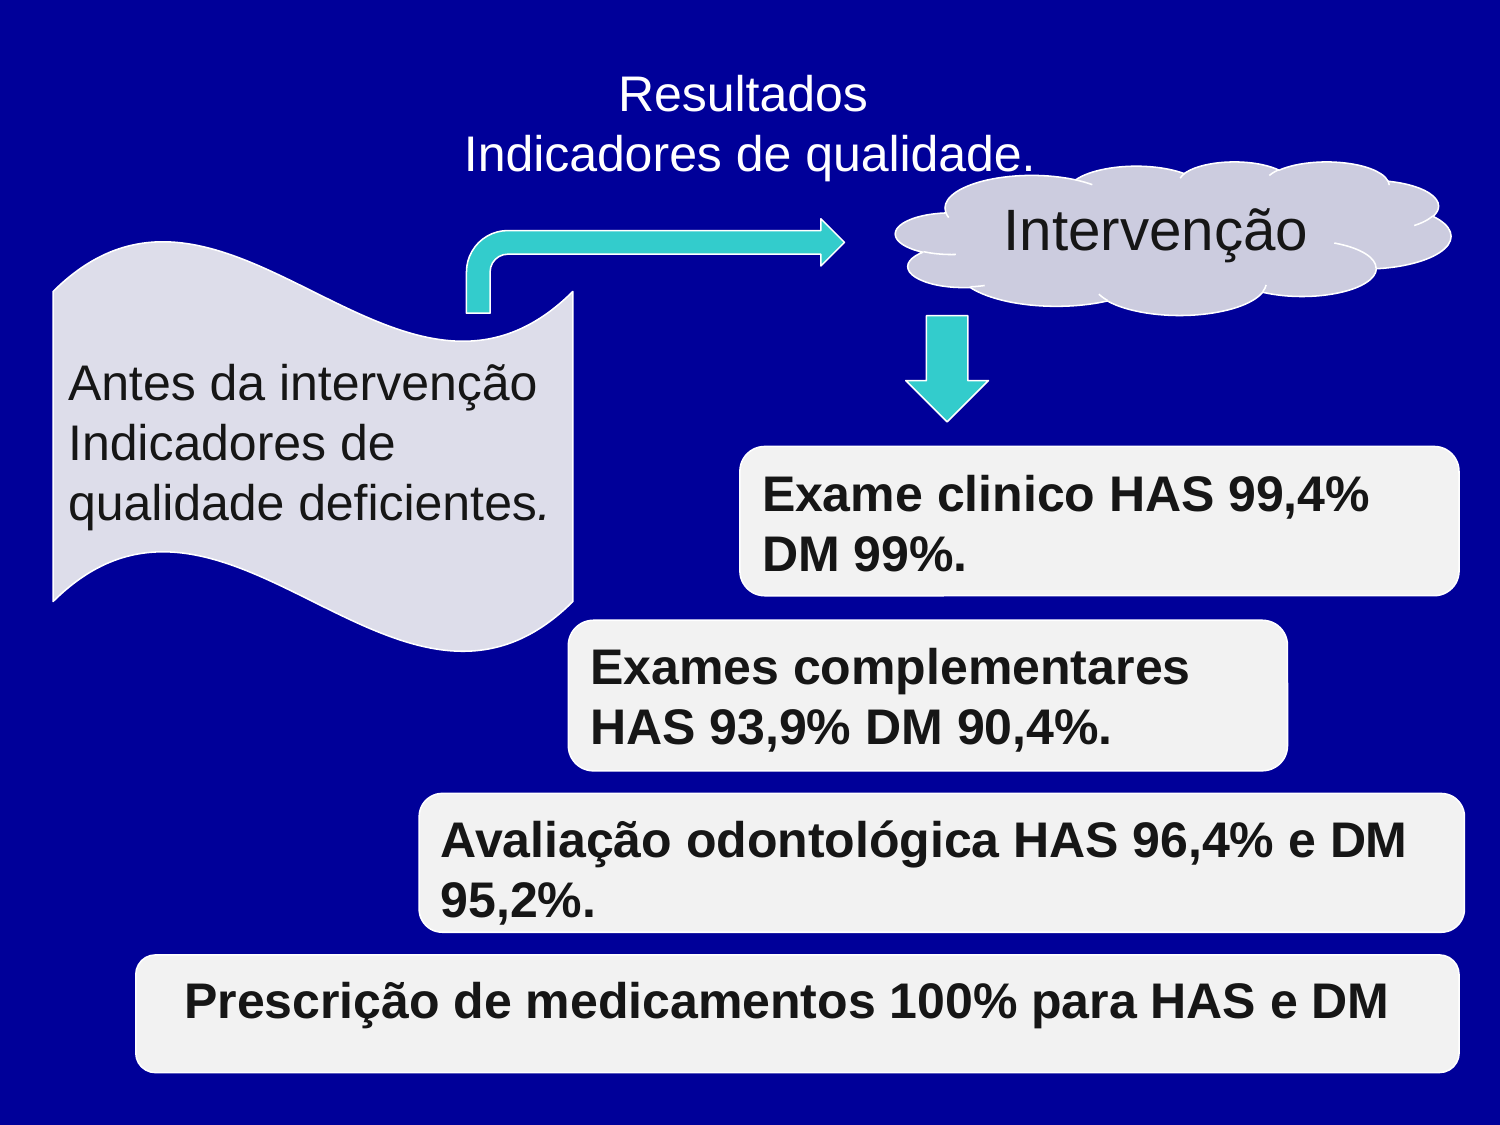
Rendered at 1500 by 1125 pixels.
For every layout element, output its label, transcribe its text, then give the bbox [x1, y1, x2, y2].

text_box Intervenção [895, 161, 1452, 316]
text_box Exame clinico HAS 99,4% DM 99%. [739, 446, 1460, 596]
text_box Avaliação odontológica HAS 96,4% e DM 95,2%. [419, 793, 1465, 933]
text_box Antes da intervenção Indicadores de qualidade deficientes. [53, 241, 573, 652]
text_box Prescrição de medicamentos 100% para HAS e DM [135, 954, 1460, 1073]
text_box Exames complementares HAS 93,9% DM 90,4%. [568, 620, 1288, 771]
text_box Resultados Indicadores de qualidade. [100, 54, 1400, 190]
text_box [905, 315, 989, 422]
text_box [466, 218, 845, 314]
